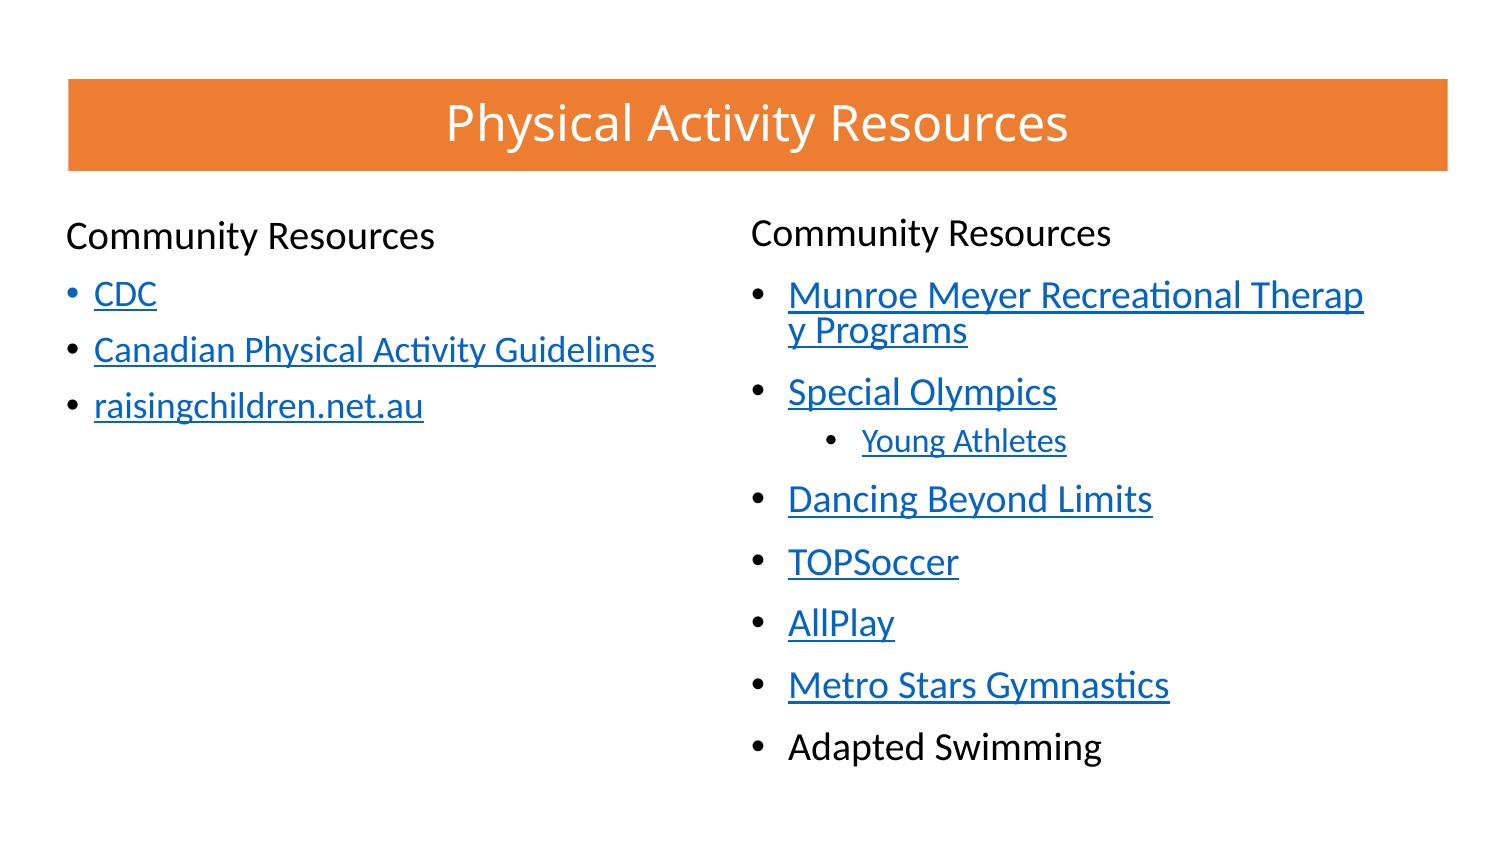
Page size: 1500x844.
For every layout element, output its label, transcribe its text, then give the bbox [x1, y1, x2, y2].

text_box Community Resources Munroe Meyer Recreational Therapy Programs Special Olympics Young Athletes Dancing Beyond Limits TOPSoccer AllPlay Metro Stars Gymnastics Adapted Swimming [739, 206, 1378, 743]
list Community Resources CDC Canadian Physical Activity Guidelines raisingchildren.net.au [51, 206, 689, 743]
title Physical Activity Resources [68, 79, 1448, 171]
